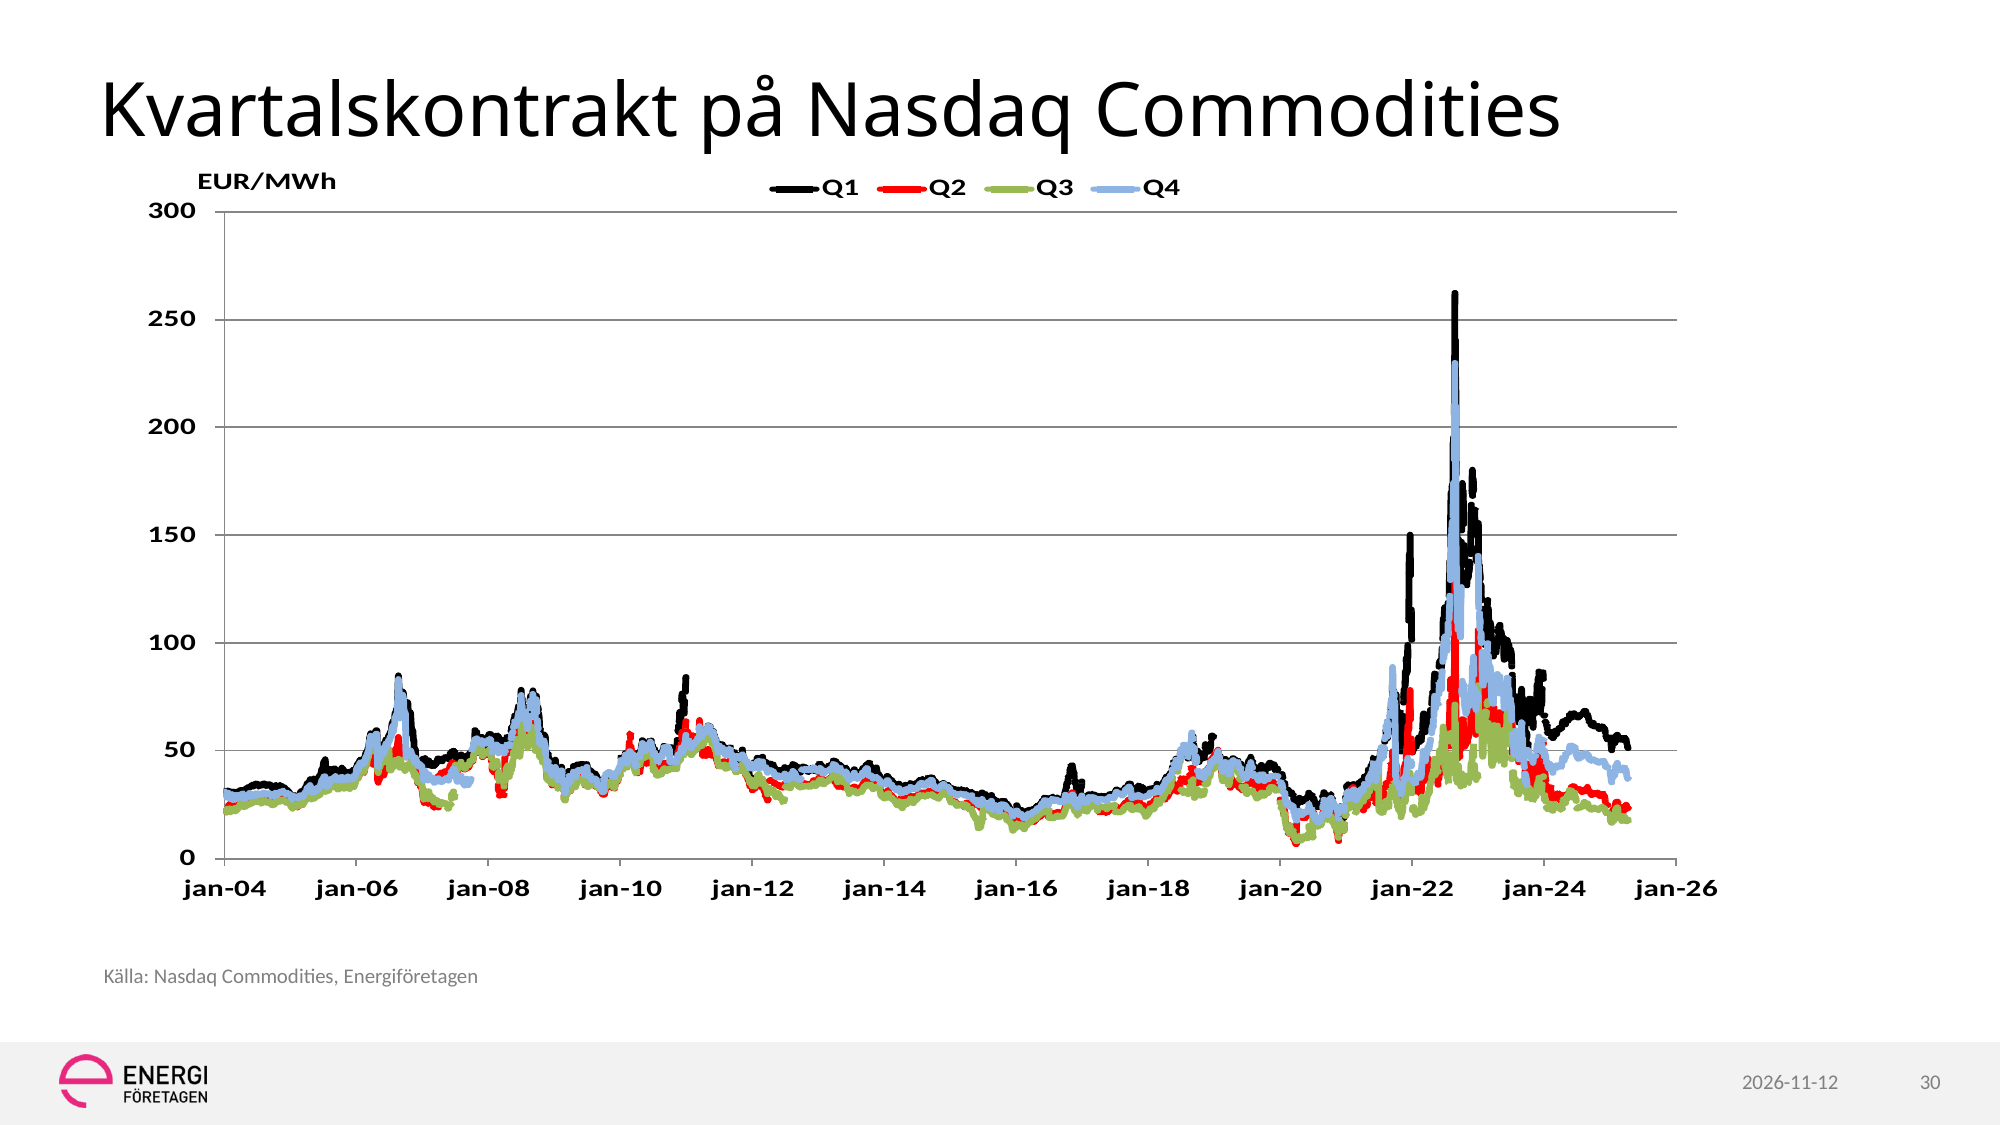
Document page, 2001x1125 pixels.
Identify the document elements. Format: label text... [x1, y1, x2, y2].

picture [59, 1054, 207, 1108]
text_box Källa: Nasdaq Commodities, Energiföretagen [103, 962, 1229, 993]
picture [133, 151, 1812, 981]
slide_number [1742, 1068, 1854, 1099]
title Kvartalskontrakt på Nasdaq Commodities [99, 30, 1900, 152]
slide_number 30 [1882, 1068, 1941, 1099]
